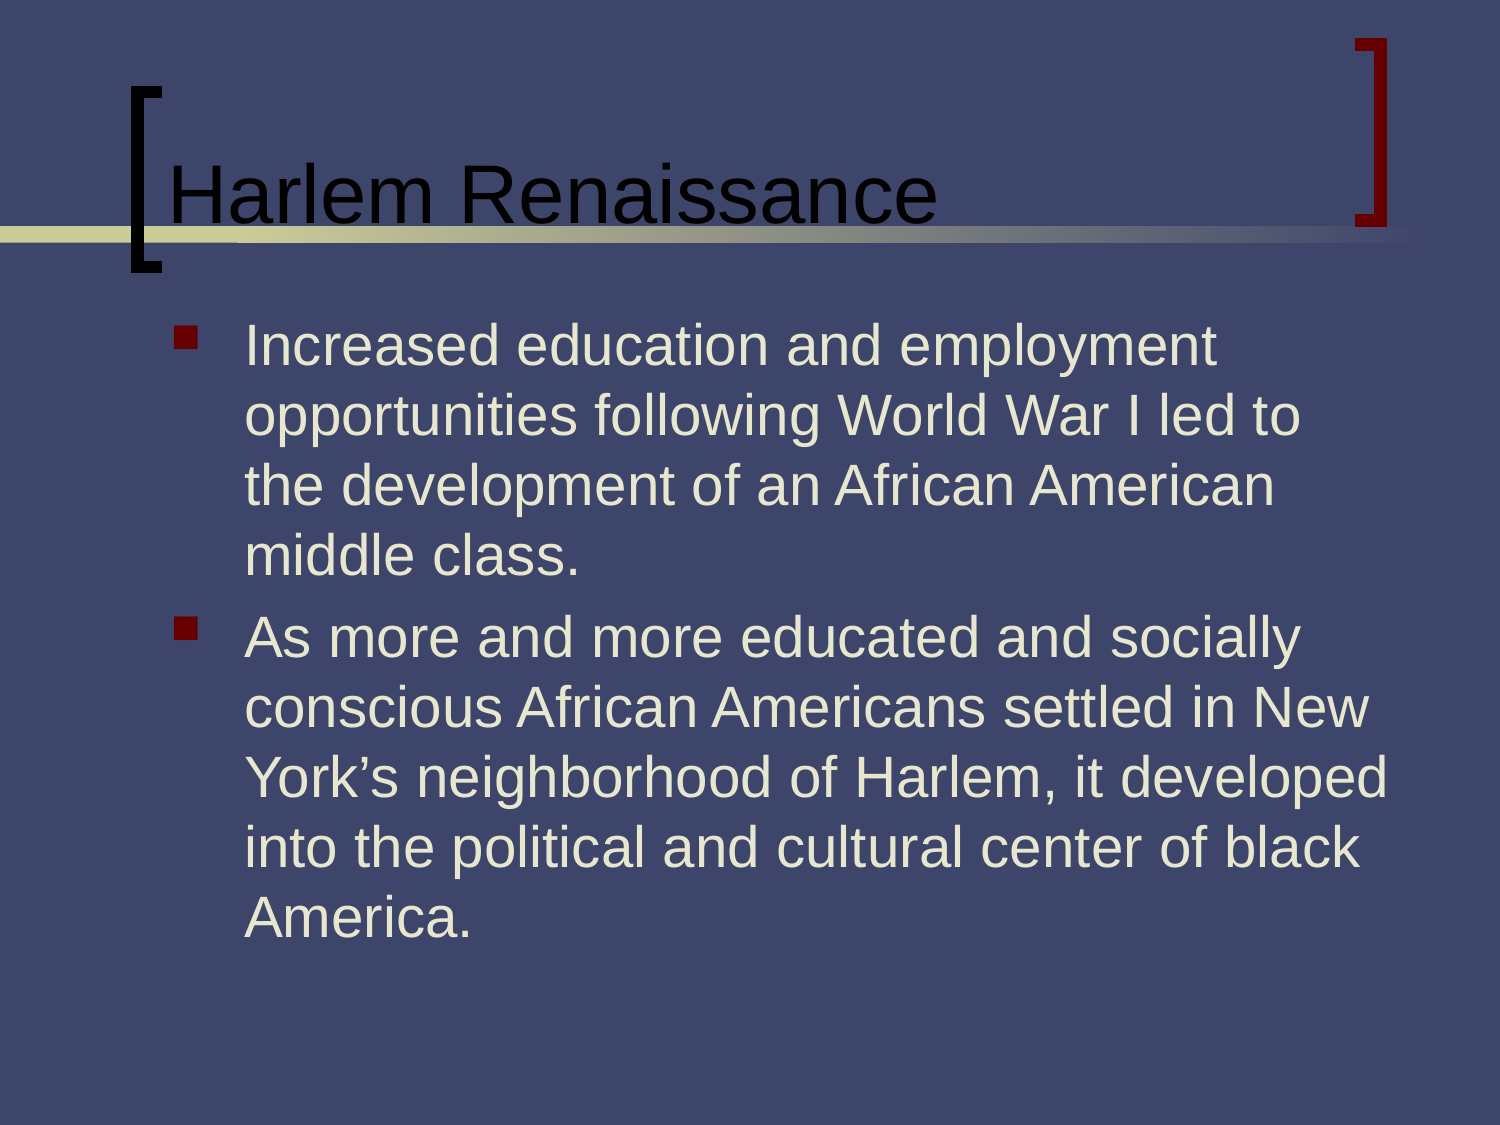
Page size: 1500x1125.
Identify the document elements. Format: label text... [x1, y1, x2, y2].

list Increased education and employment opportunities following World War I led to the development of an African American middle class. As more and more educated and socially conscious African Americans settled in New York’s neighborhood of Harlem, it developed into the political and cultural center of black America. [155, 299, 1413, 975]
title Harlem Renaissance [152, 15, 1328, 248]
